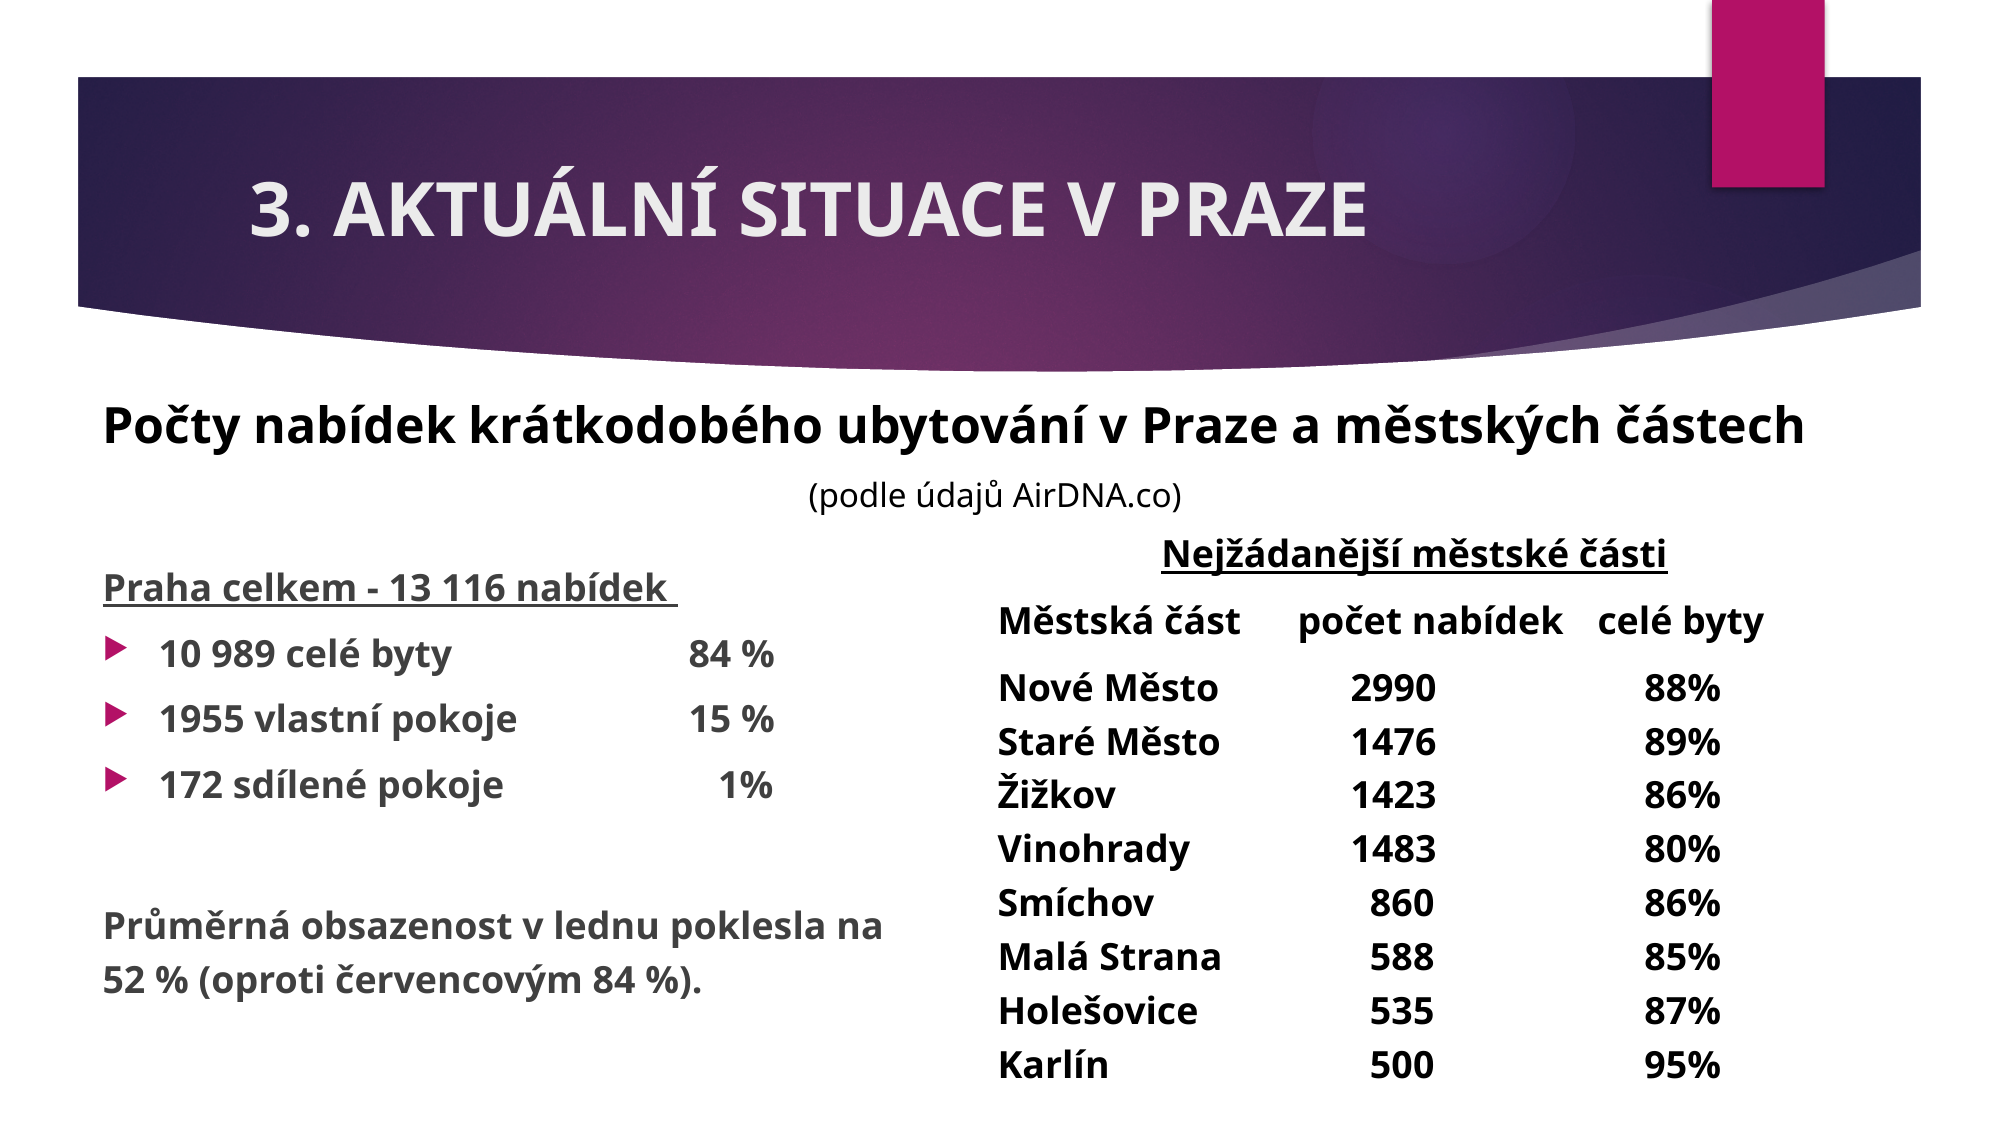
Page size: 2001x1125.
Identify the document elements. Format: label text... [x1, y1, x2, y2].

list Praha celkem - 13 116 nabídek 10 989 celé byty 84 % 1955 vlastní pokoje 15 % 172 sdílené pokoje 1% Průměrná obsazenost v lednu poklesla na 52 % (oproti červencovým 84 %). [87, 556, 905, 893]
list Počty nabídek krátkodobého ubytování v Praze a městských částech (podle údajů AirDNA.co) [87, 427, 1904, 522]
title 3. Aktuální SITUACE V PRAZE [234, 148, 1672, 265]
text_box Nejžádanější městské části Městská část počet nabídek celé byty Nové Město 2990 88% Staré Město 1476 89% Žižkov 1423 86% Vinohrady 1483 80% Smíchov 860 86% Malá Strana 588 85% Holešovice 535 87% Karlín 500 95% [982, 523, 1847, 1125]
